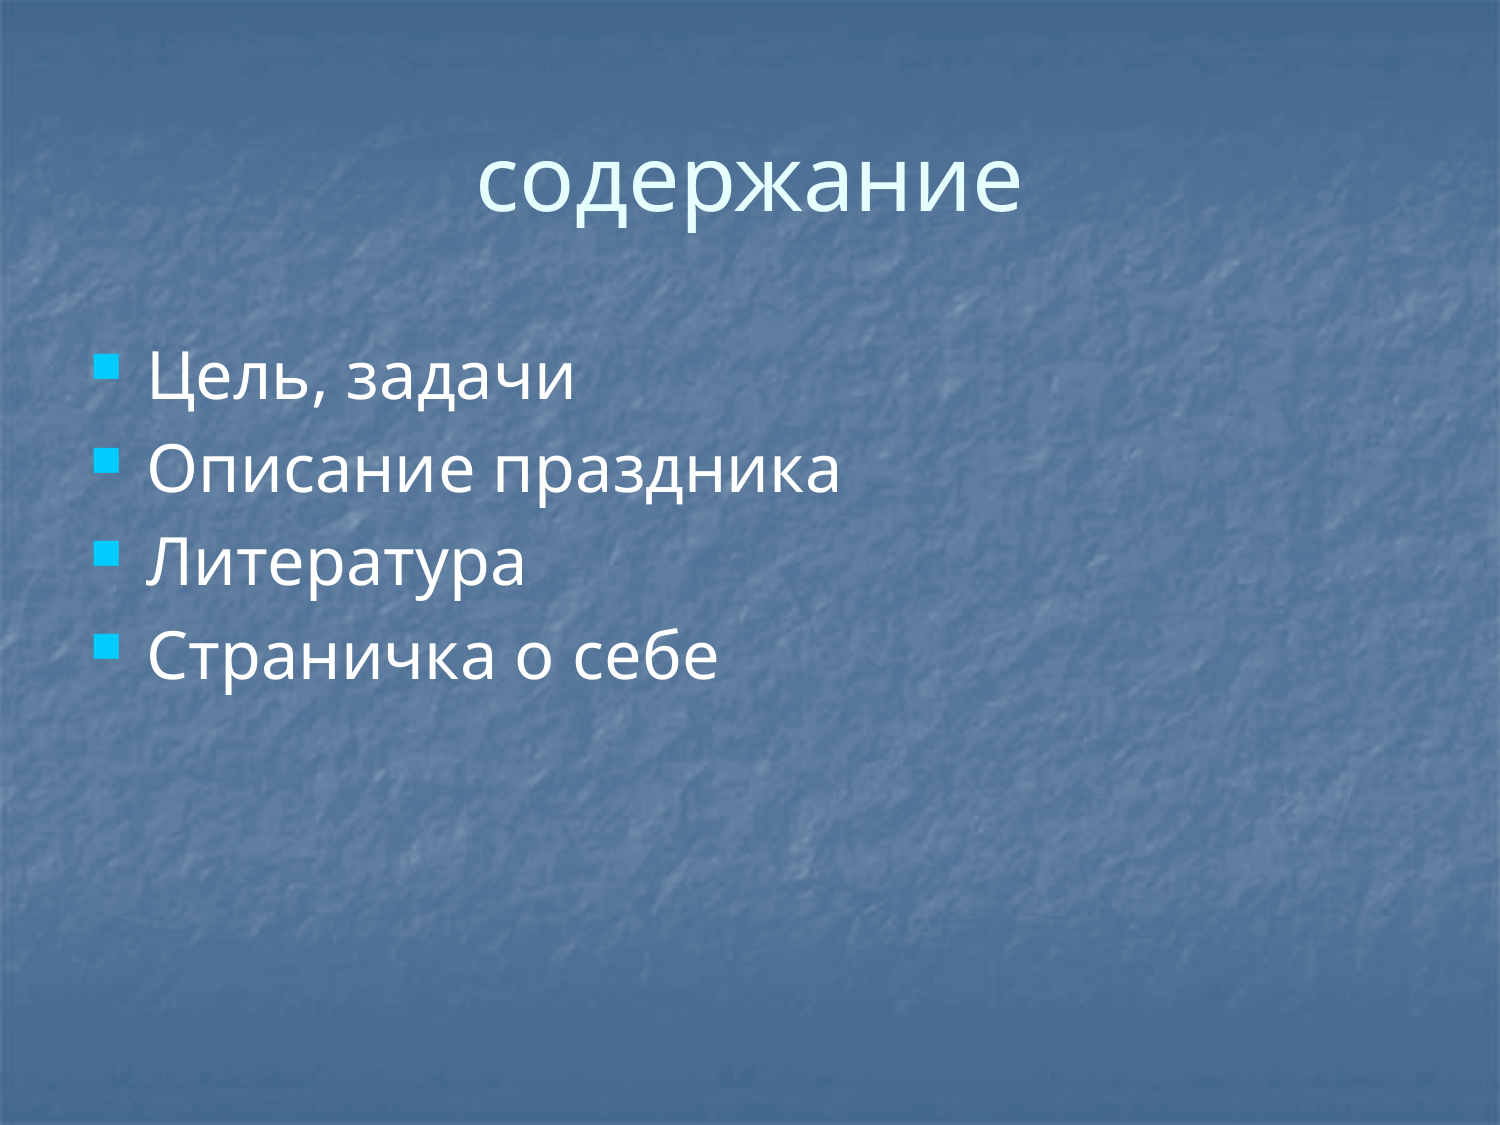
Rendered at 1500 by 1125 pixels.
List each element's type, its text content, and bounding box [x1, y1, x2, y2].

title содержание [74, 62, 1426, 288]
list Цель, задачи Описание праздника Литература Страничка о себе [74, 324, 1426, 1001]
